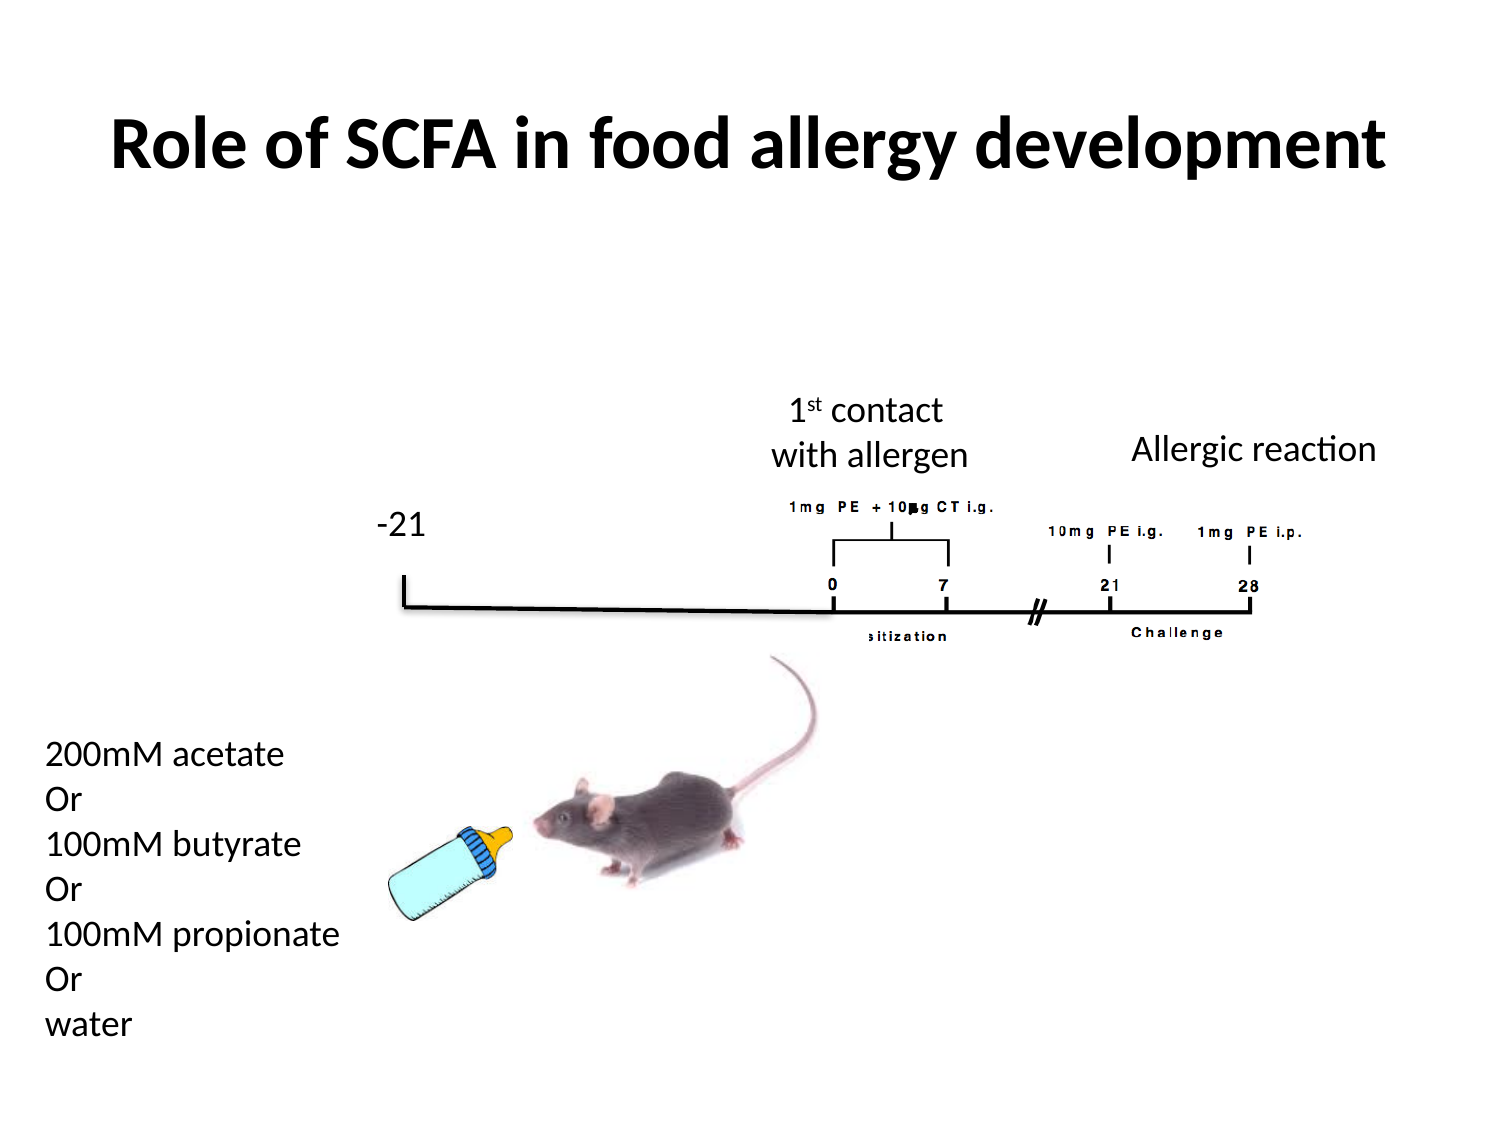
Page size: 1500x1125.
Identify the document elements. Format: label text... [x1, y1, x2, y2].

text_box -21 [361, 491, 442, 552]
text_box Allergic reaction [1116, 416, 1393, 477]
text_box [405, 607, 833, 613]
text_box 1st contact with allergen [747, 377, 984, 483]
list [365, 826, 536, 921]
picture [441, 436, 1311, 928]
title Role of SCFA in food allergy development [75, 45, 1425, 233]
text_box 200mM acetate Or 100mM butyrate Or 100mM propionate Or water [30, 721, 356, 1052]
